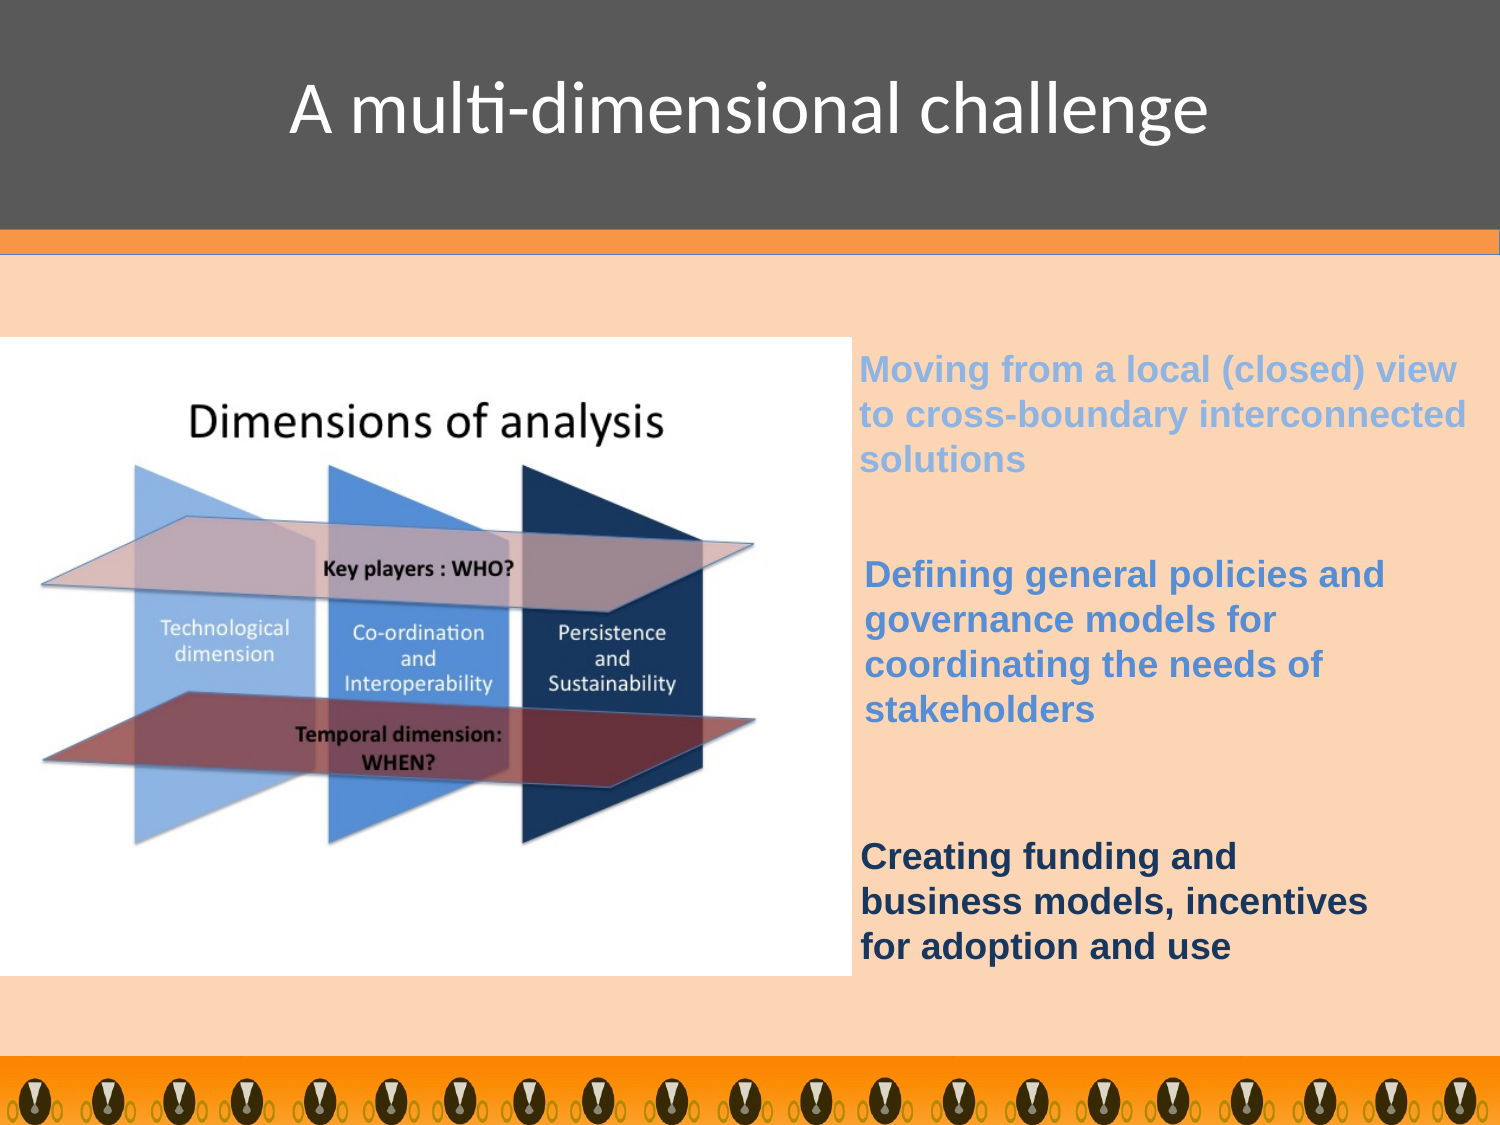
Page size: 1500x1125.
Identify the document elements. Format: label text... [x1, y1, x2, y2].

text_box Defining general policies and governance models for coordinating the needs of stakeholders [856, 542, 1488, 738]
picture [0, 1056, 1500, 1125]
text_box Moving from a local (closed) view to cross-boundary interconnected solutions [854, 338, 1500, 488]
text_box Creating funding and business models, incentives for adoption and use [856, 824, 1413, 975]
picture [0, 337, 852, 977]
title A multi-dimensional challenge [74, 32, 1426, 176]
